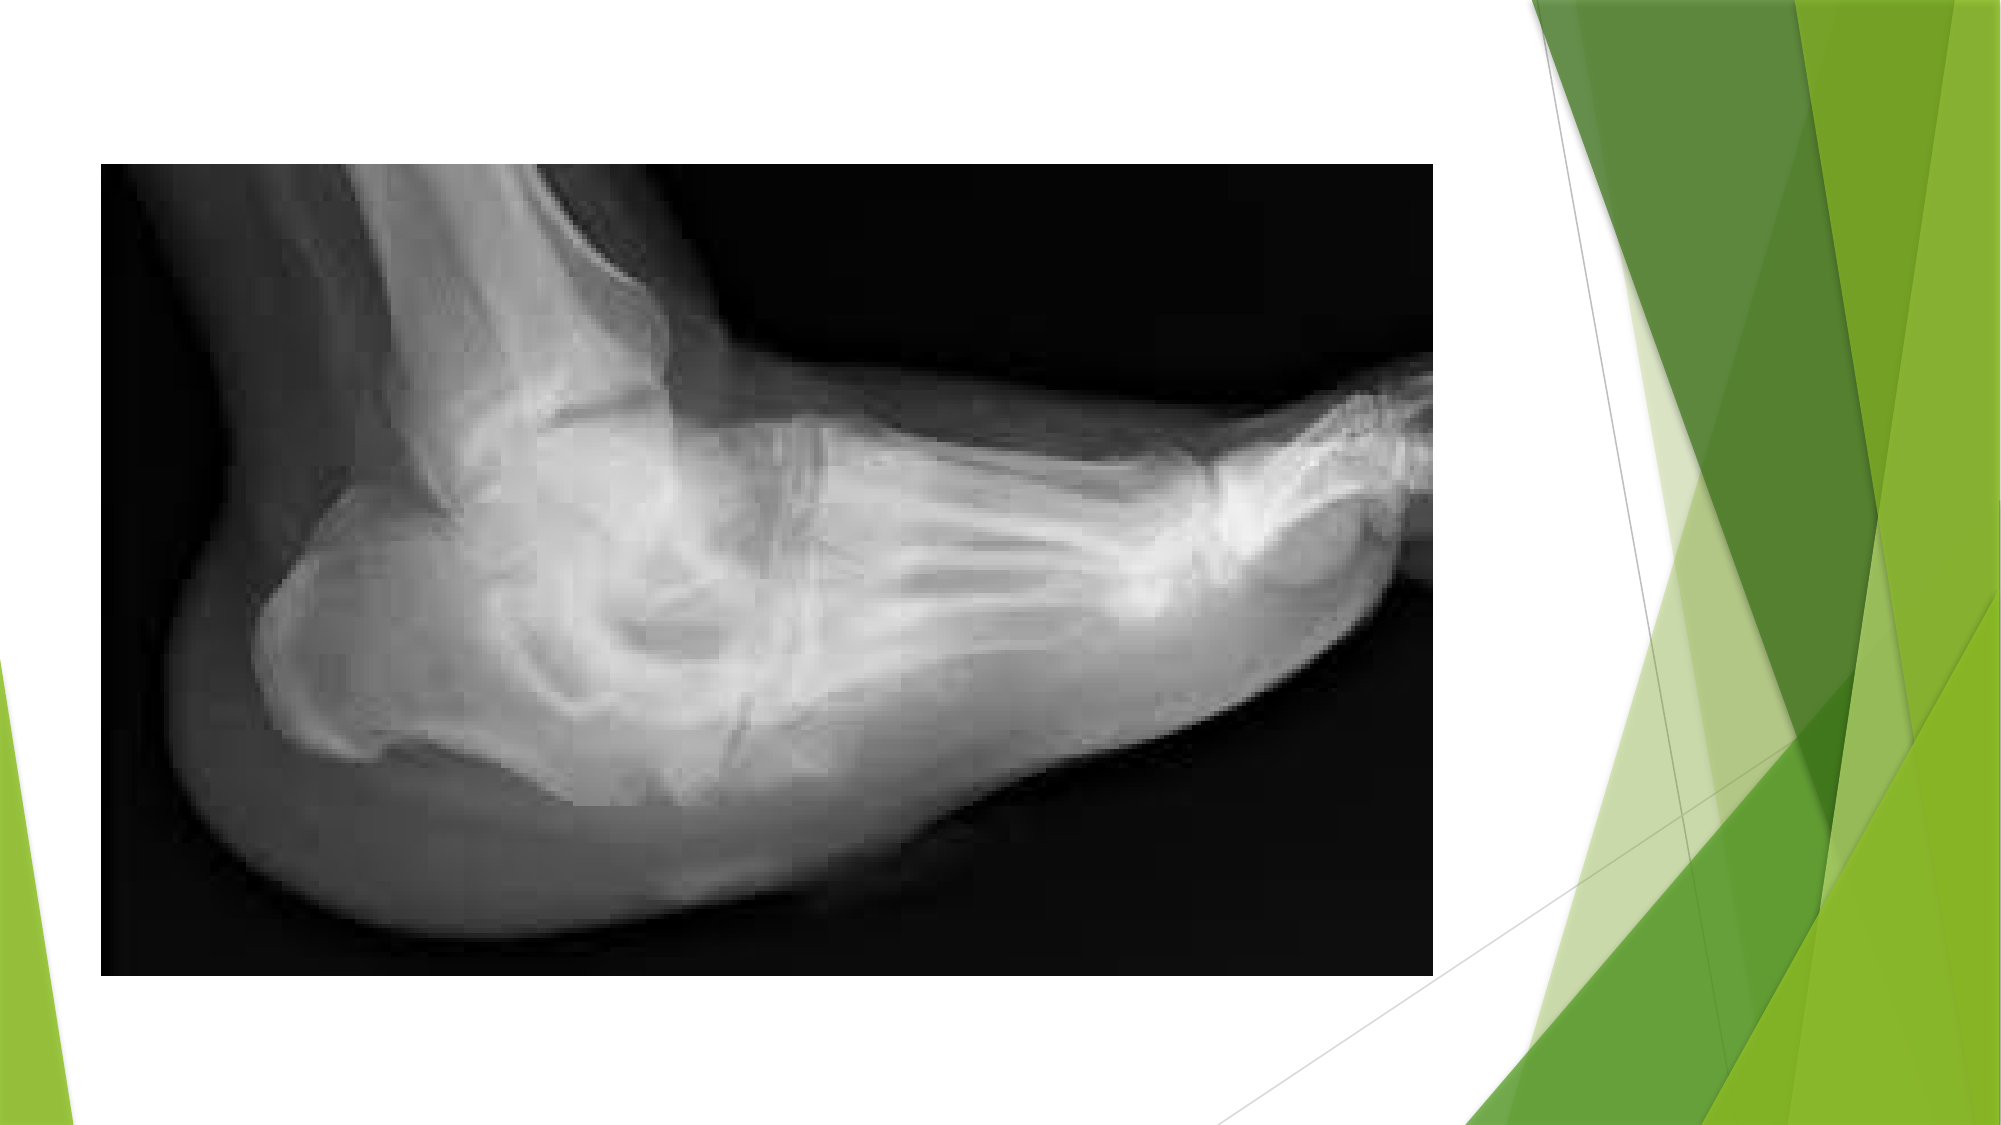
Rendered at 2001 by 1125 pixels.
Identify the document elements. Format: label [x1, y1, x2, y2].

list [100, 164, 1433, 977]
